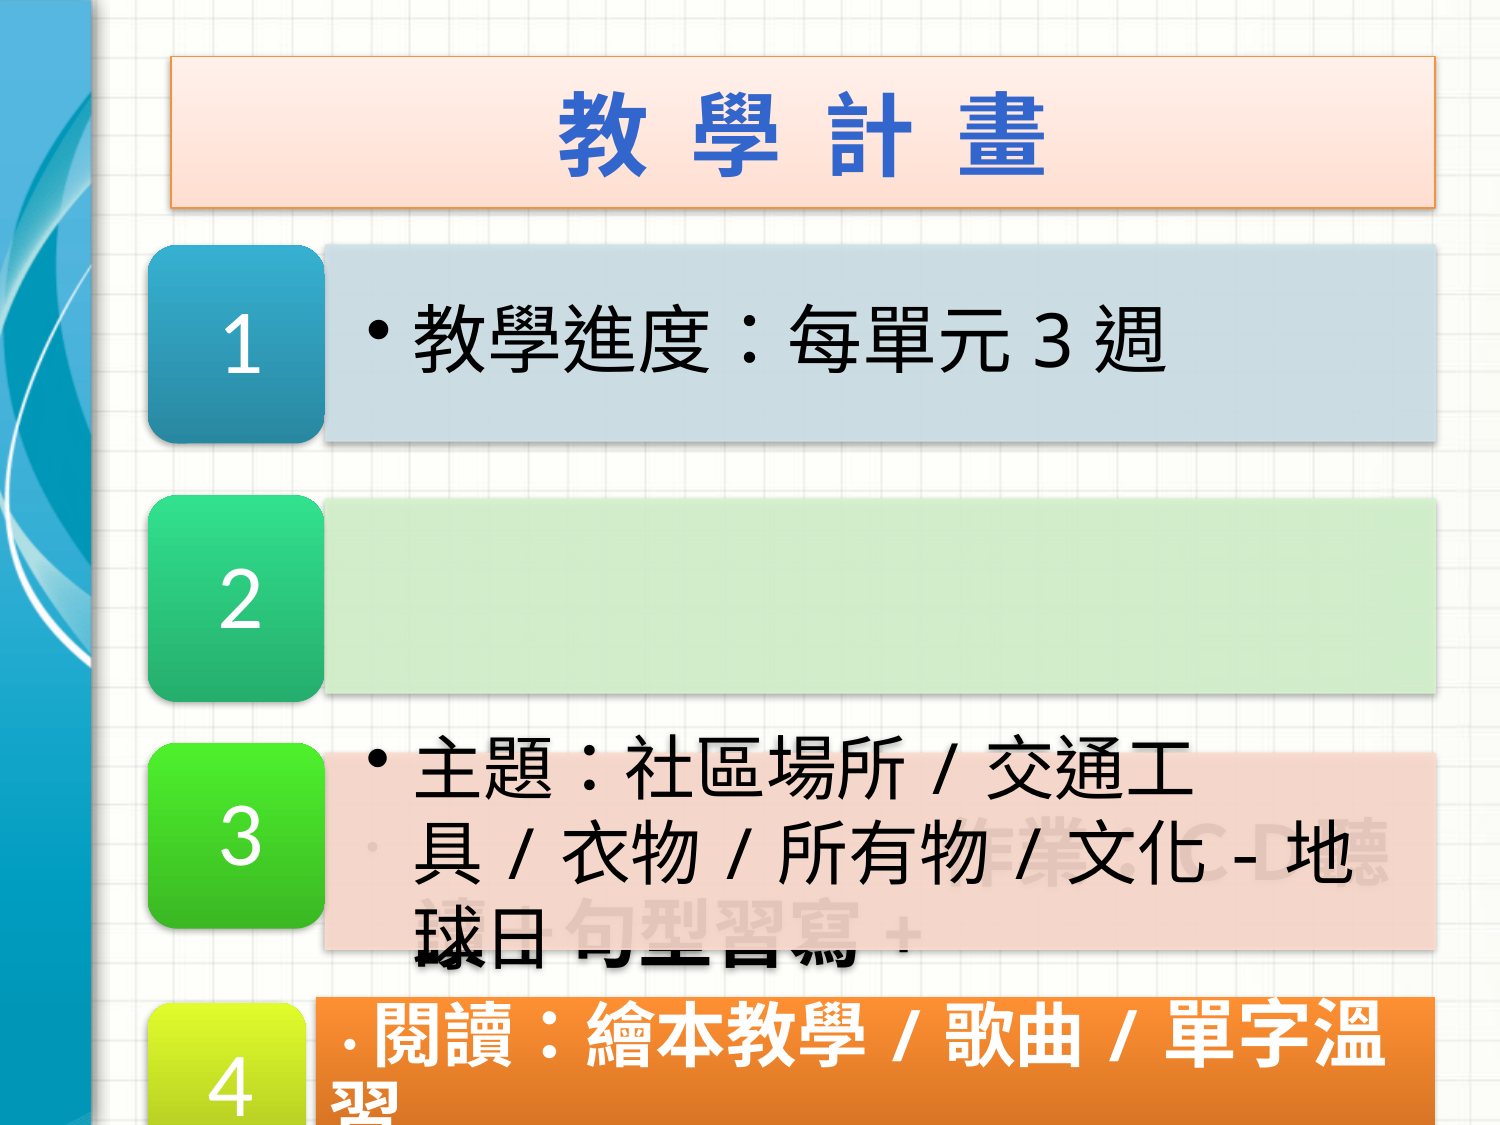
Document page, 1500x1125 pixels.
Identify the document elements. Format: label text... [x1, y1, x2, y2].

text_box 教 學 計 畫 [170, 56, 1436, 209]
picture [0, 0, 1500, 1125]
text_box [147, 243, 1436, 1125]
